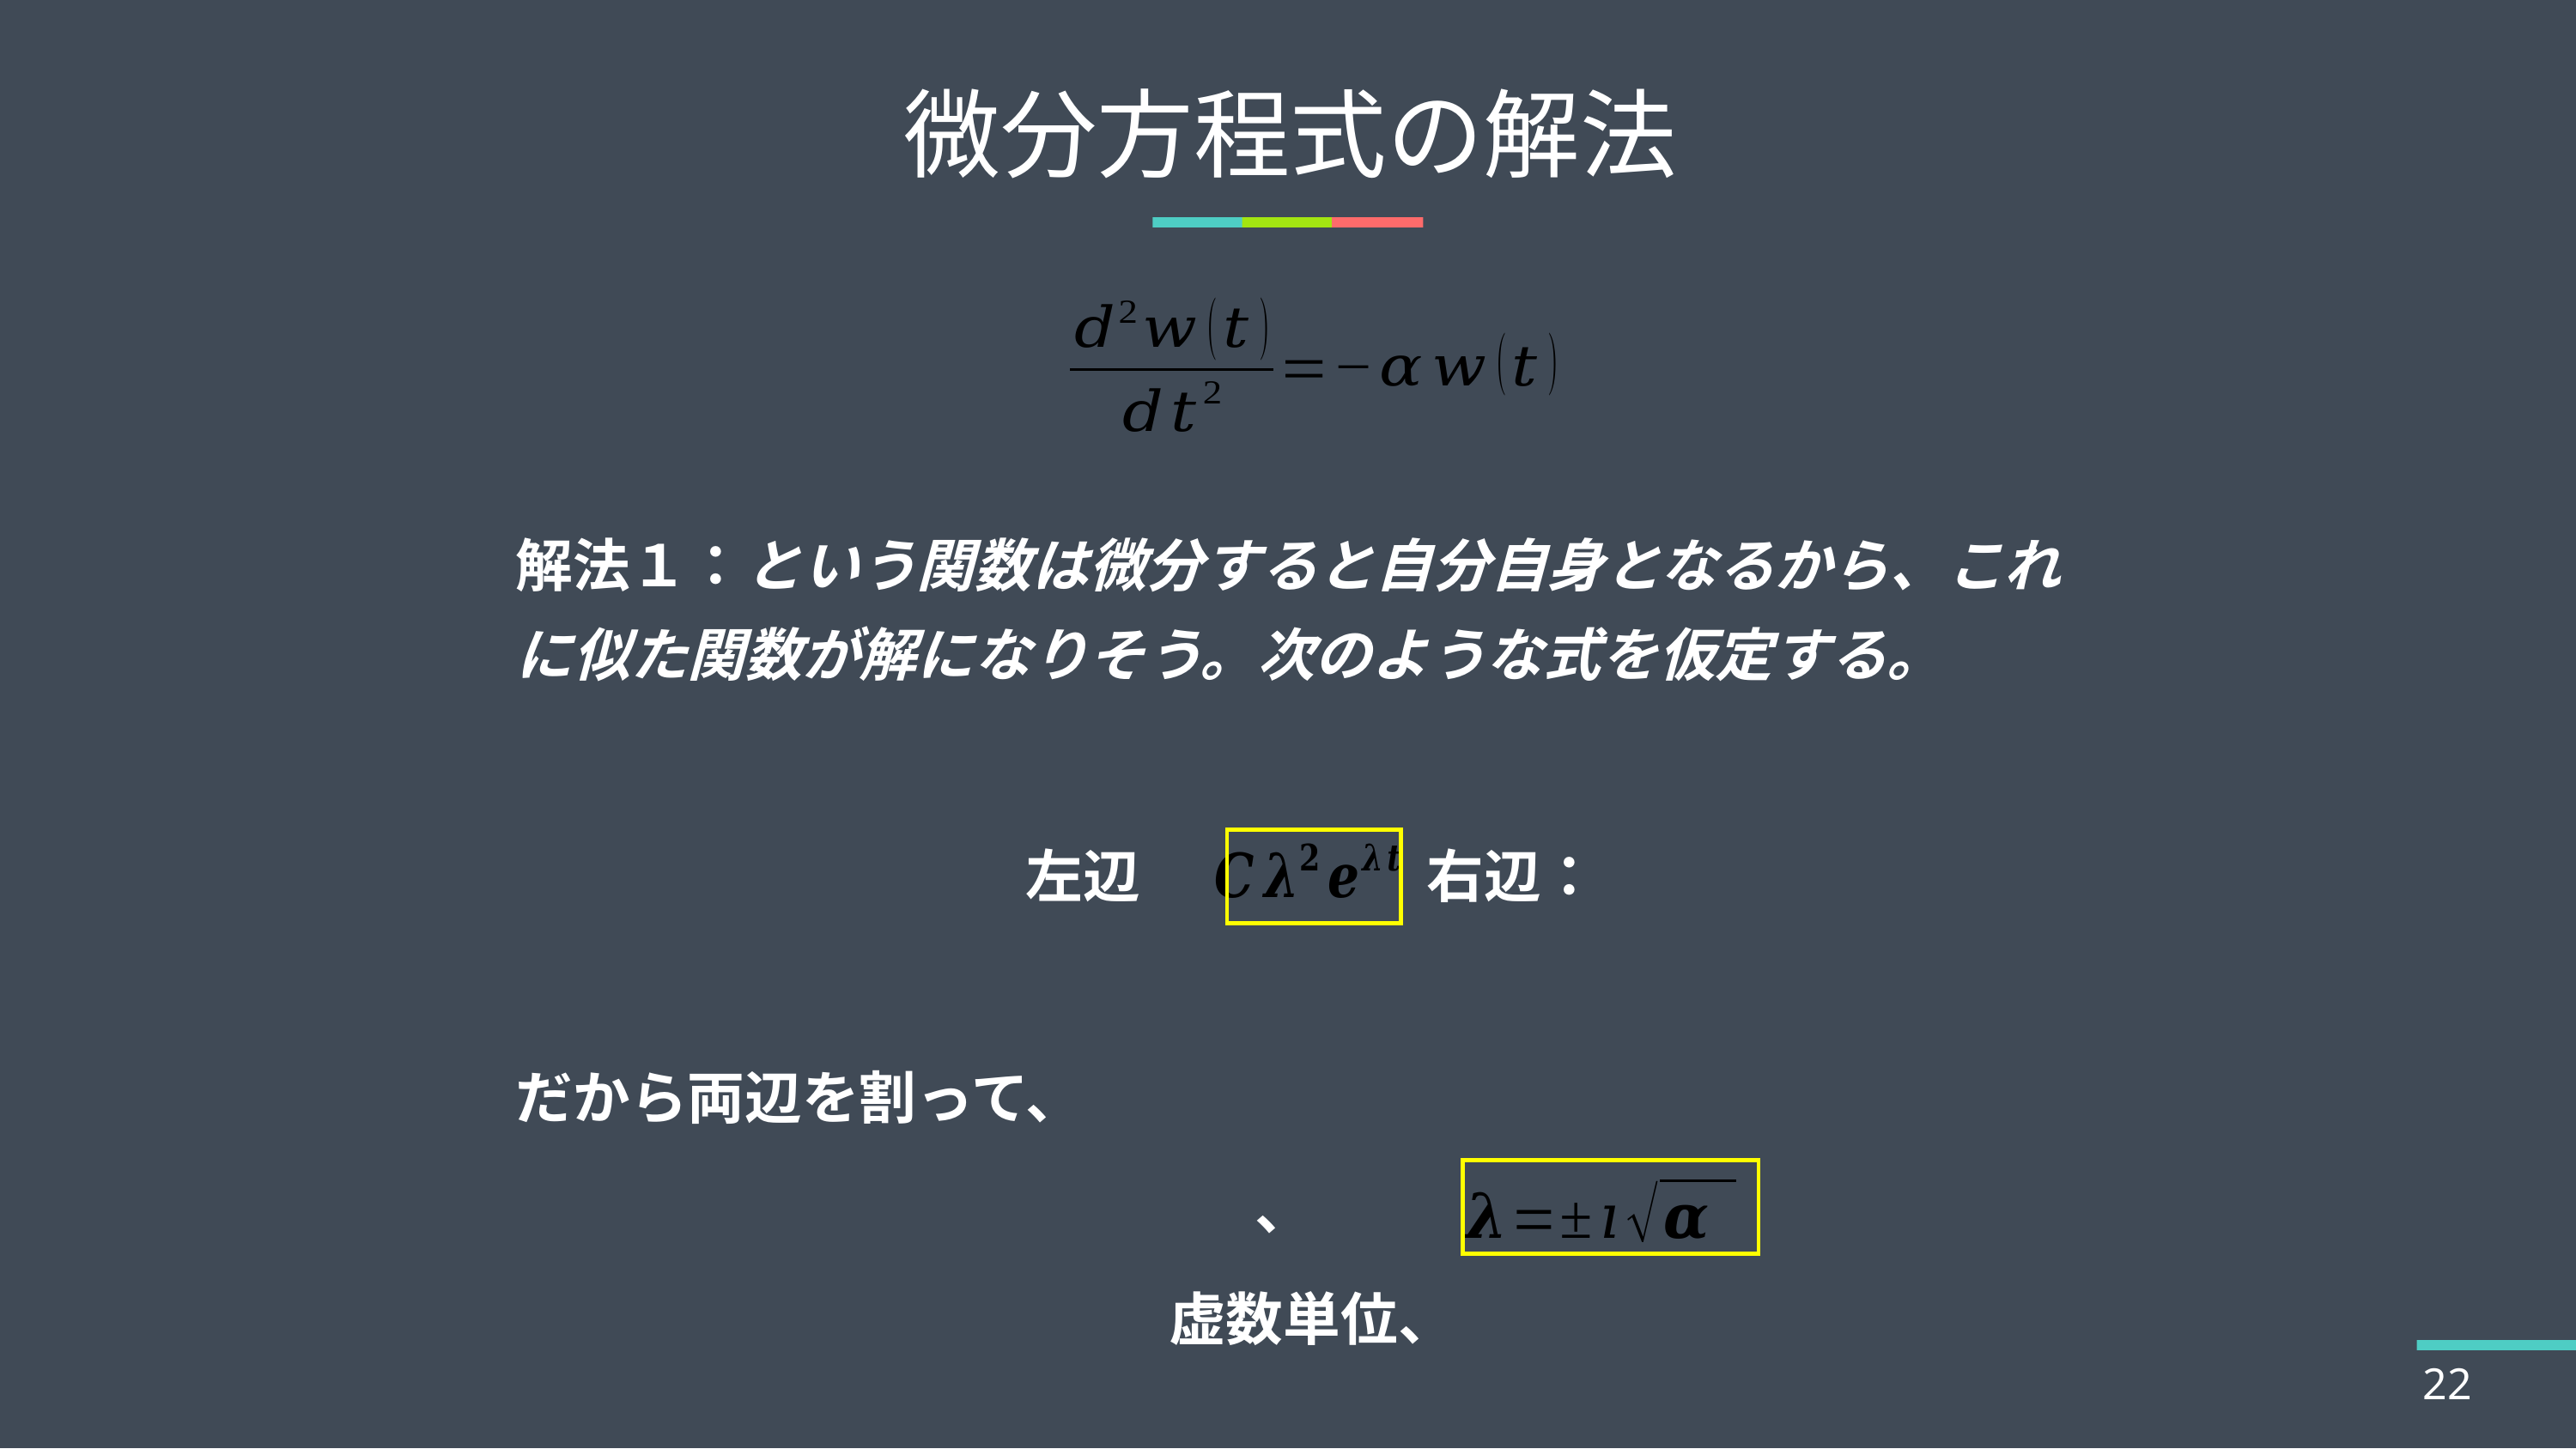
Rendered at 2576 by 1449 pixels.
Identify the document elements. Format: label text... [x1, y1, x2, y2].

slide_number 22 [2409, 1351, 2576, 1421]
title 微分方程式の解法 [69, 49, 2512, 230]
text_box [1226, 828, 1402, 924]
text_box [1461, 1160, 1759, 1255]
